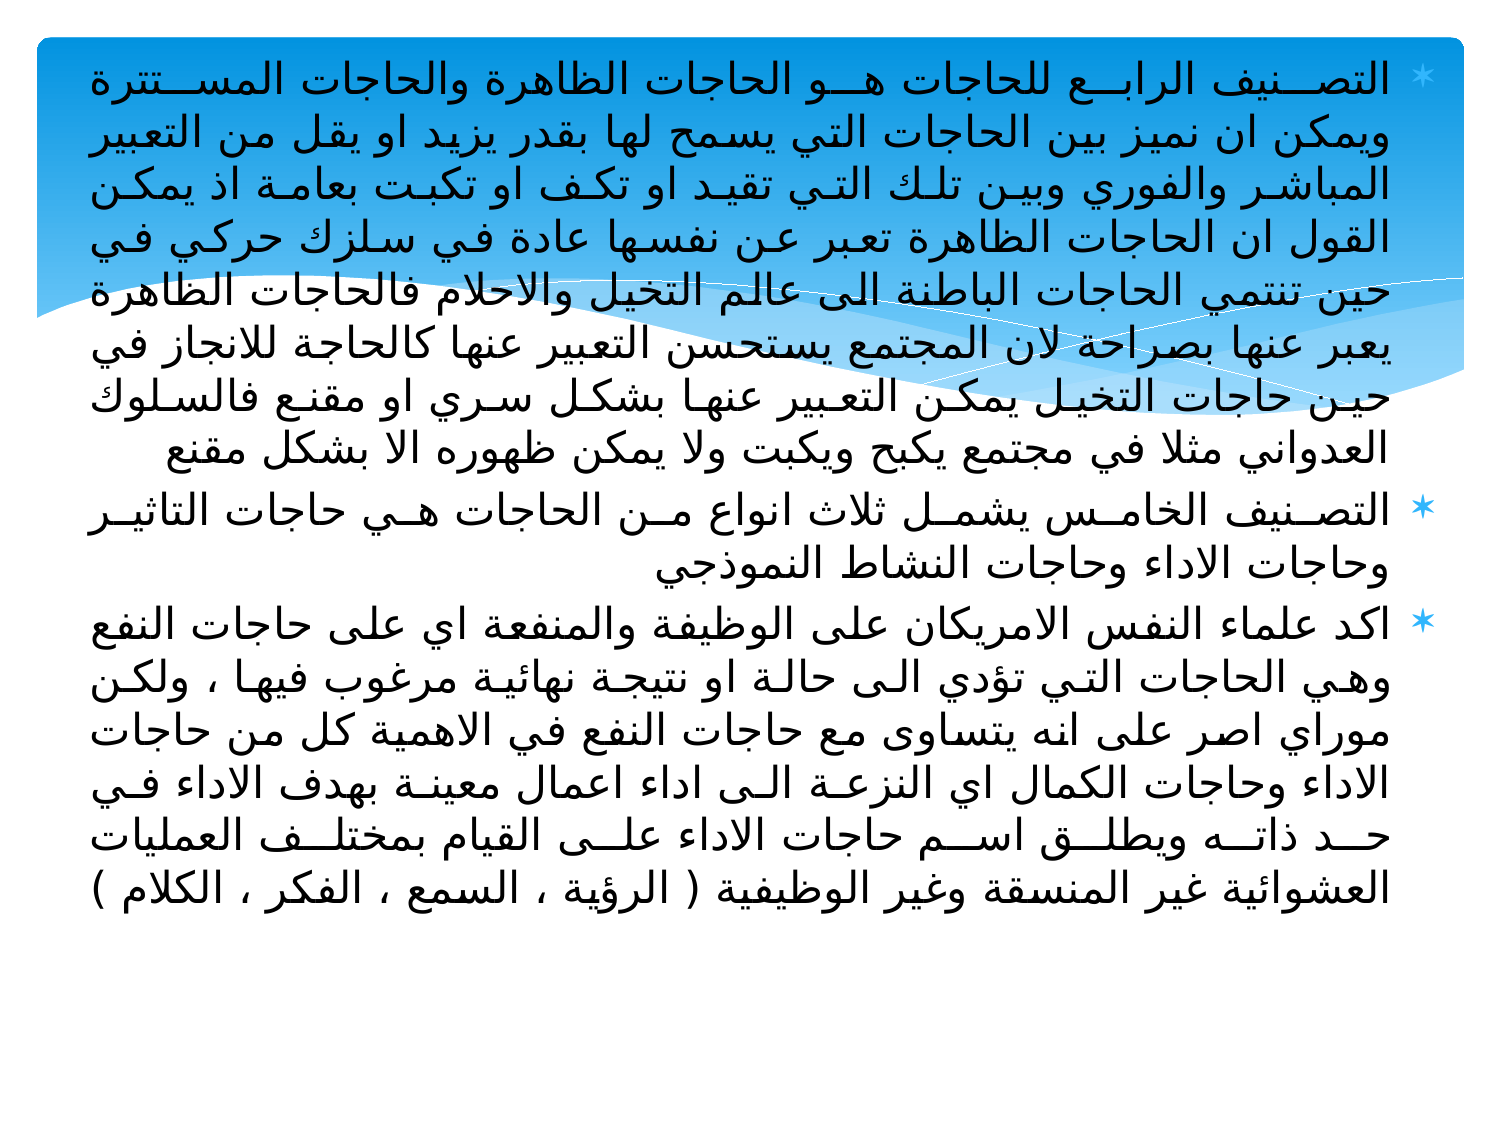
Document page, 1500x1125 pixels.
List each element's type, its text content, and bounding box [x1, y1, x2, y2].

list التصنيف الرابع للحاجات هو الحاجات الظاهرة والحاجات المستترة ويمكن ان نميز بين الحاجات التي يسمح لها بقدر يزيد او يقل من التعبير المباشر والفوري وبين تلك التي تقيد او تكف او تكبت بعامة اذ يمكن القول ان الحاجات الظاهرة تعبر عن نفسها عادة في سلزك حركي في حين تنتمي الحاجات الباطنة الى عالم التخيل والاحلام فالحاجات الظاهرة يعبر عنها بصراحة لان المجتمع يستحسن التعبير عنها كالحاجة للانجاز في حين حاجات التخيل يمكن التعبير عنها بشكل سري او مقنع فالسلوك العدواني مثلا في مجتمع يكبح ويكبت ولا يمكن ظهوره الا بشكل مقنع التصنيف الخامس يشمل ثلاث انواع من الحاجات هي حاجات التاثير وحاجات الاداء وحاجات النشاط النموذجي اكد علماء النفس الامريكان على الوظيفة والمنفعة اي على حاجات النفع وهي الحاجات التي تؤدي الى حالة او نتيجة نهائية مرغوب فيها ، ولكن موراي اصر على انه يتساوى مع حاجات النفع في الاهمية كل من حاجات الاداء وحاجات الكمال اي النزعة الى اداء اعمال معينة بهدف الاداء في حد ذاته ويطلق اسم حاجات الاداء على القيام بمختلف العمليات العشوائية غير المنسقة وغير الوظيفية ( الرؤية ، السمع ، الفكر ، الكلام ) [75, 42, 1447, 1005]
